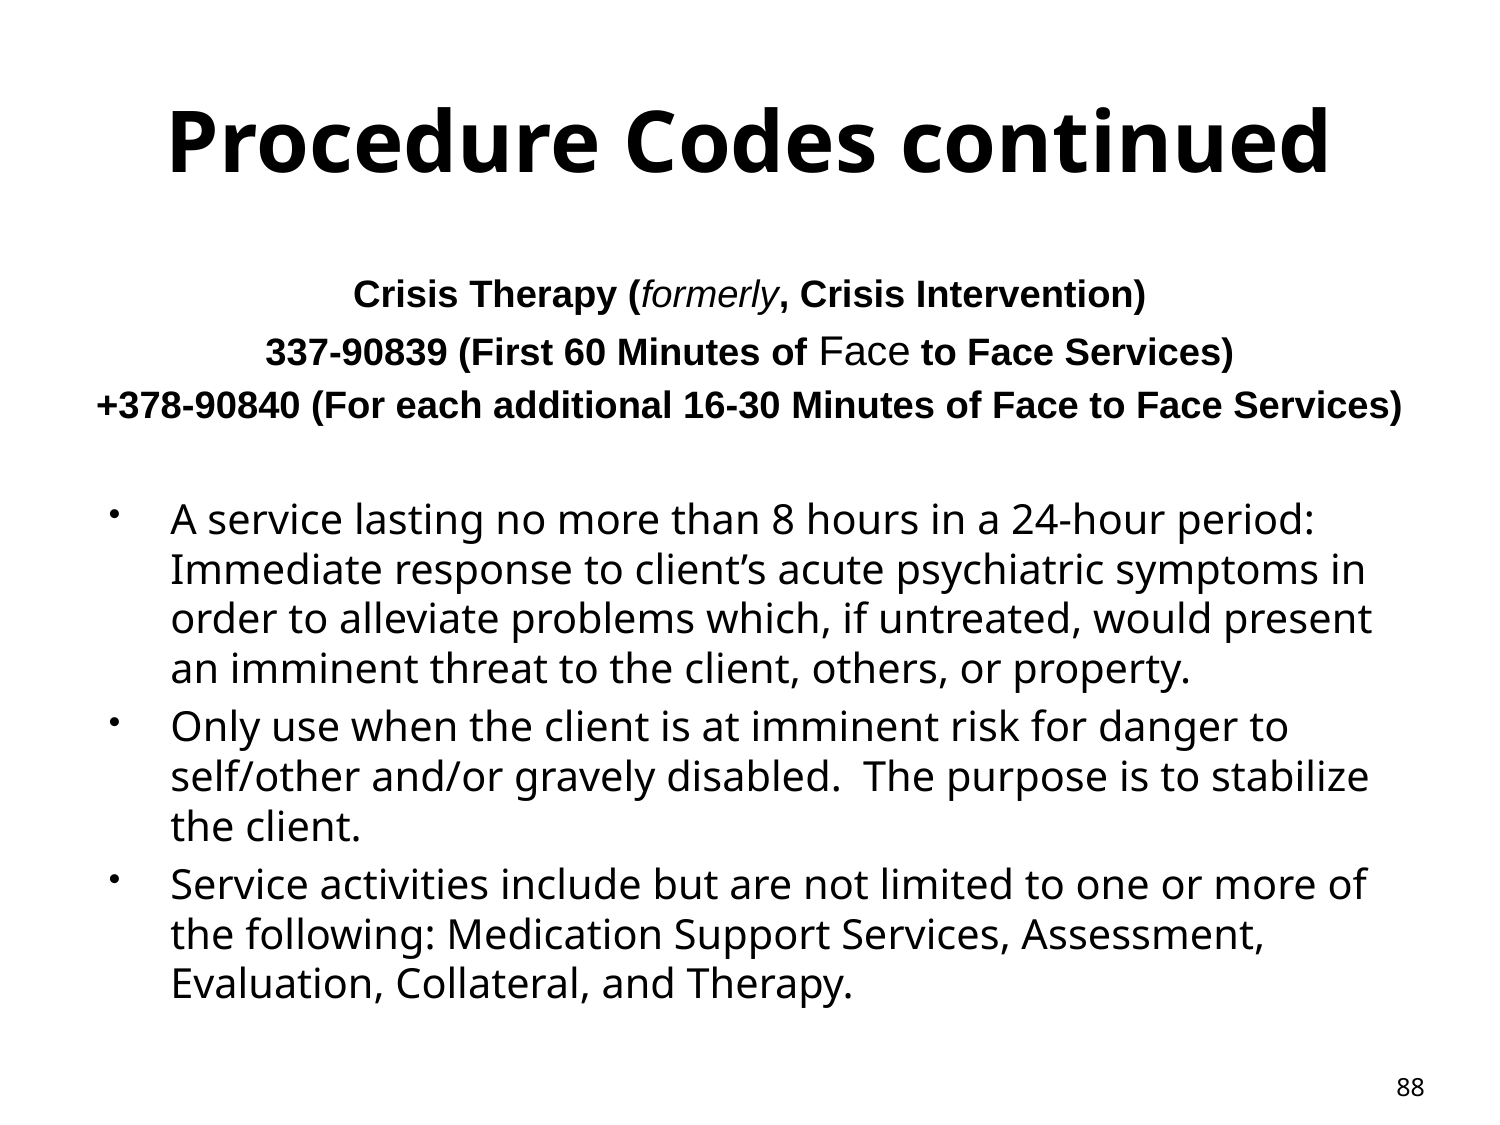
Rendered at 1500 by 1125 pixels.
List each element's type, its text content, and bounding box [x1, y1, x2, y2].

title Procedure Codes continued [75, 45, 1425, 233]
slide_number 88 [1299, 1052, 1425, 1113]
list Crisis Therapy (formerly, Crisis Intervention) 337-90839 (First 60 Minutes of Face to Face Services) +378-90840 (For each additional 16-30 Minutes of Face to Face Services) A service lasting no more than 8 hours in a 24-hour period: Immediate response to client’s acute psychiatric symptoms in order to alleviate problems which, if untreated, would present an imminent threat to the client, others, or property. Only use when the client is at imminent risk for danger to self/other and/or gravely disabled. The purpose is to stabilize the client. Service activities include but are not limited to one or more of the following: Medication Support Services, Assessment, Evaluation, Collateral, and Therapy. [75, 262, 1425, 1035]
